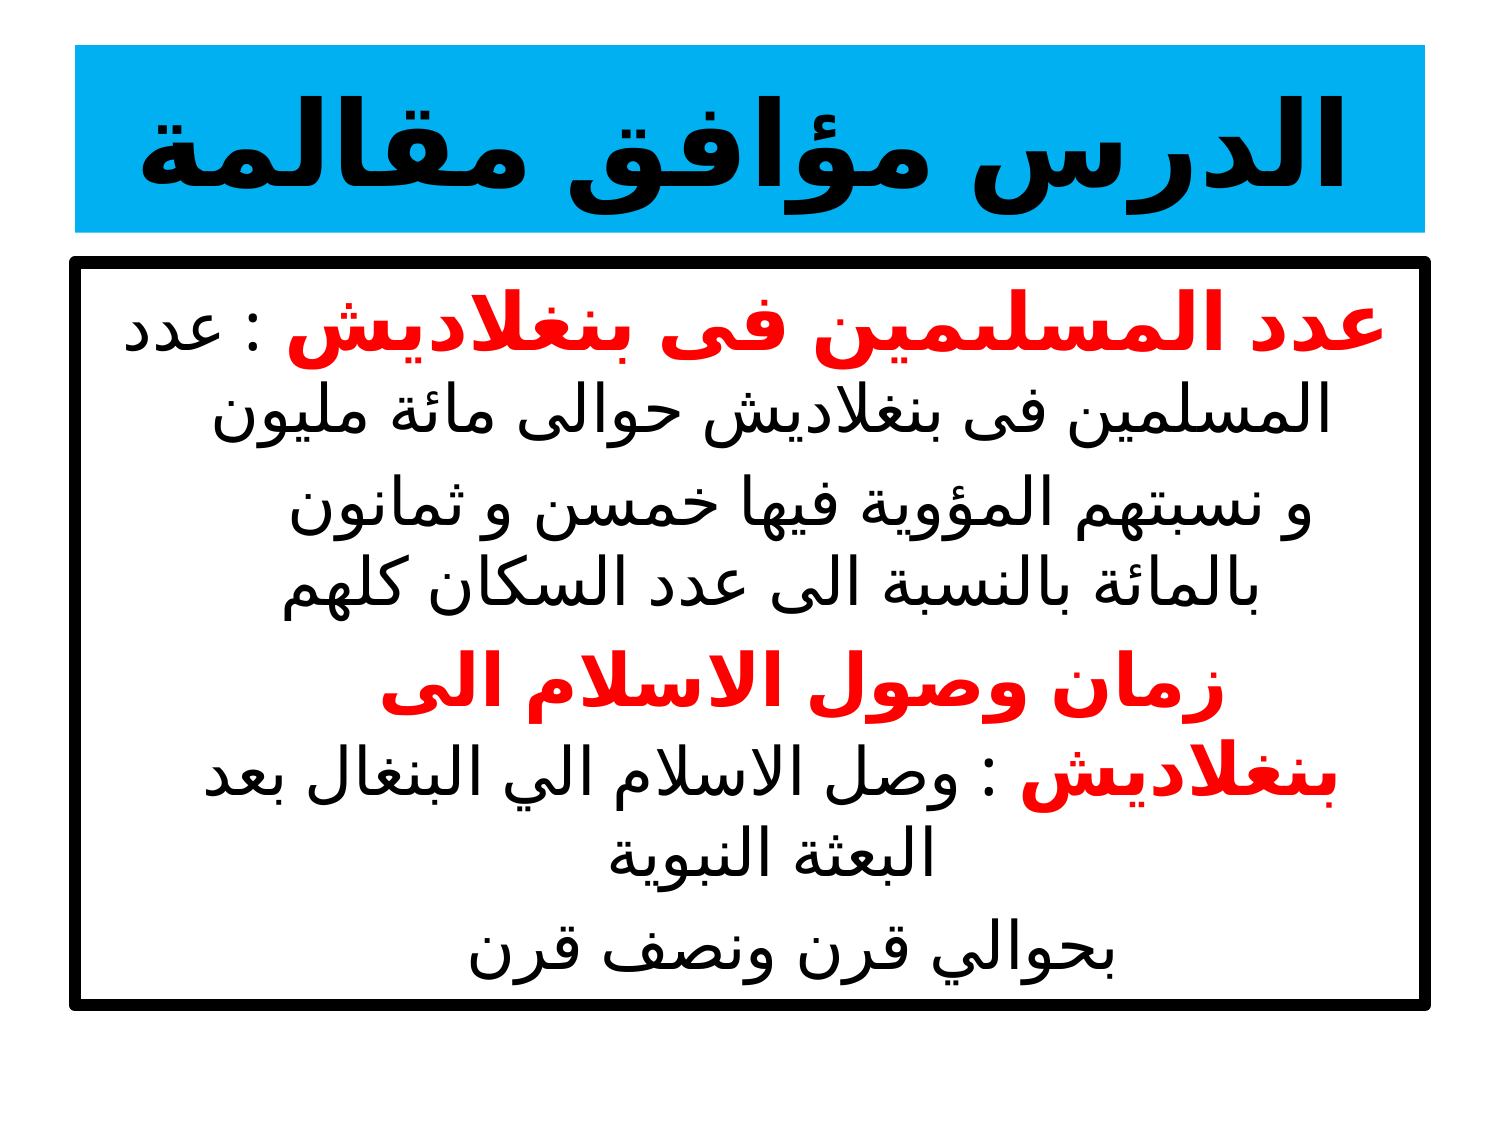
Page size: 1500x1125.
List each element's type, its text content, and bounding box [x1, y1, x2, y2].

list عدد المسلىمين فى بنغلاديش : عدد المسلمين فى بنغلاديش حوالى مائة مليون و نسبتهم المؤوية فيها خمسن و ثمانون بالمائة بالنسبة الى عدد السكان كلهم زمان وصول الاسلام الى بنغلاديش : وصل الاسلام الي البنغال بعد البعثة النبوية بحوالي قرن ونصف قرن [75, 262, 1425, 1005]
title الدرس مؤافق مقالمة [75, 45, 1425, 233]
